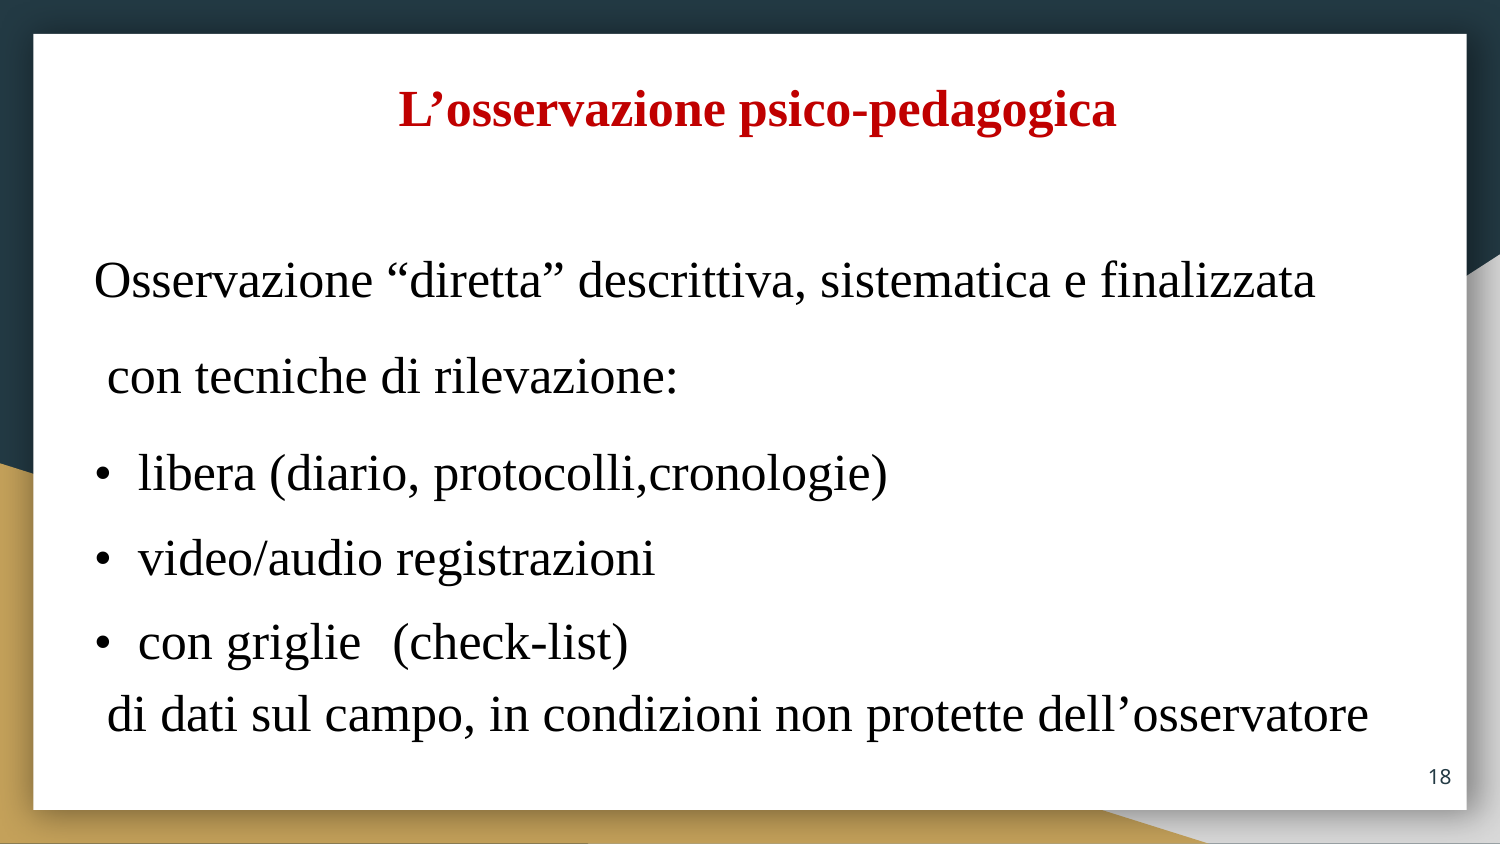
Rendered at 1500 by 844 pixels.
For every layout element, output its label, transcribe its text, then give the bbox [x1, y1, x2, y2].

slide_number 18 [1376, 745, 1467, 810]
title L’osservazione psico-pedagogica Osservazione “diretta” descrittiva, sistematica e finalizzata con tecniche di rilevazione: • libera (diario, protocolli,cronologie) • video/audio registrazioni • con griglie (check-list) di dati sul campo, in condizioni non protette dell’osservatore [62, 50, 1438, 800]
